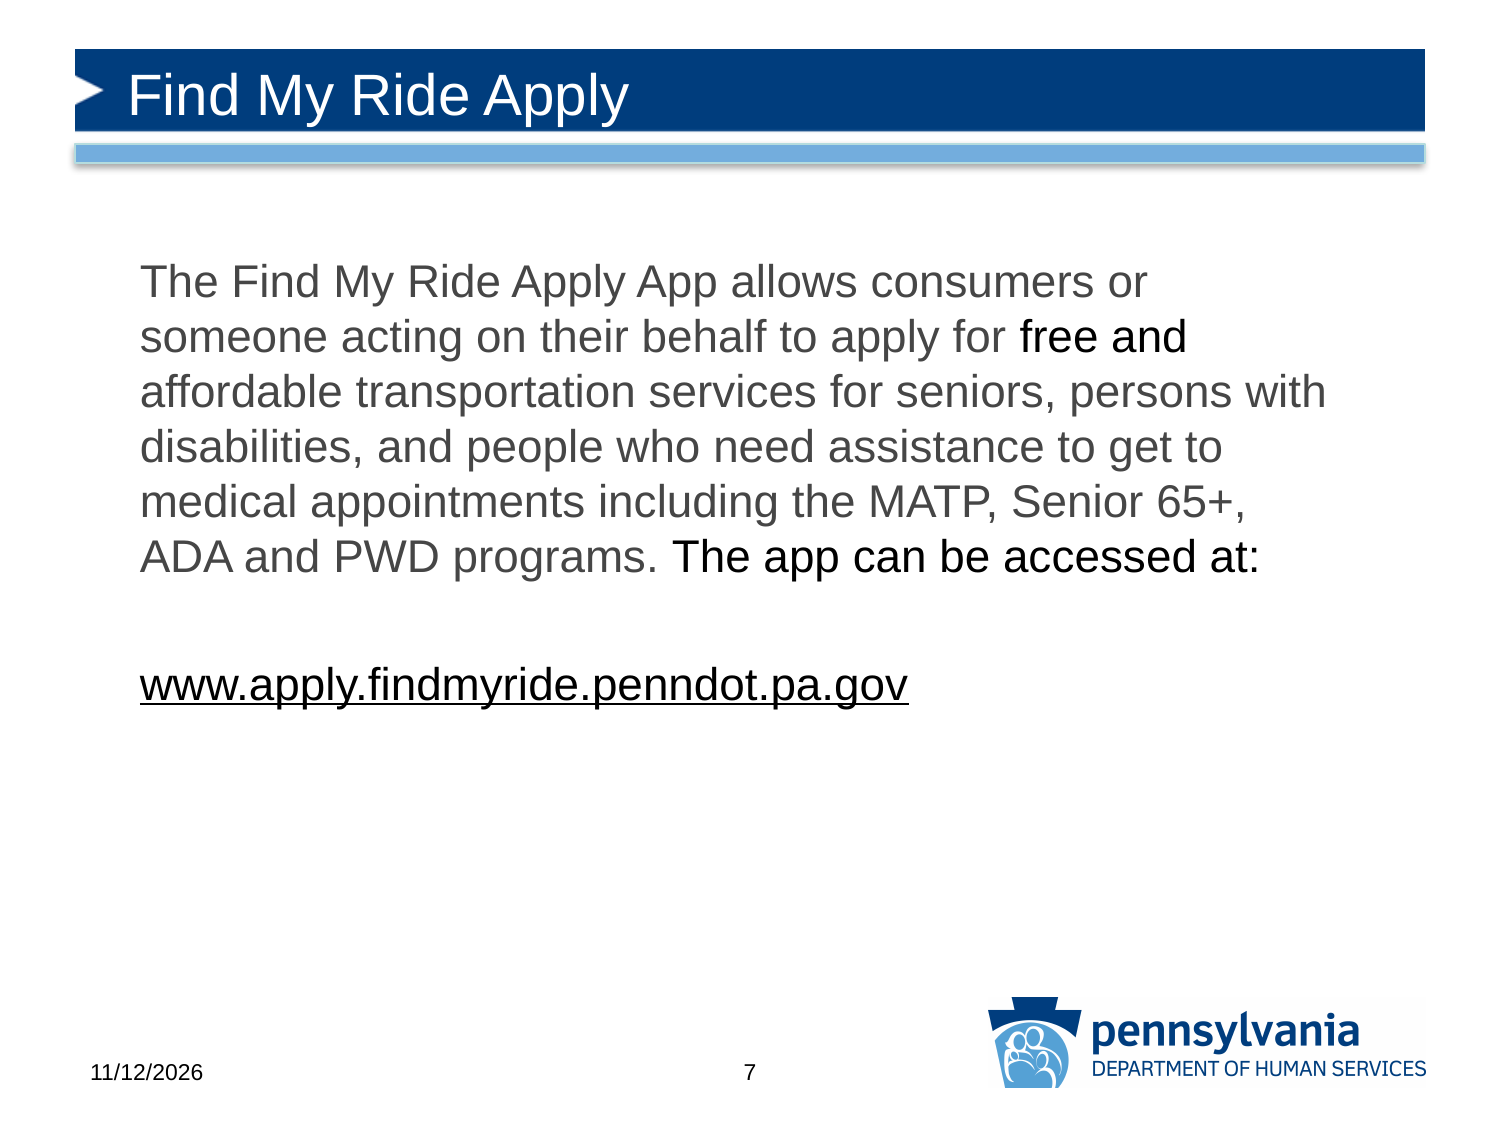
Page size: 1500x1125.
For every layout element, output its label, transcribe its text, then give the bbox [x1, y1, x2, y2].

picture [75, 49, 1425, 138]
title Find My Ride Apply [112, 50, 1425, 125]
list The Find My Ride Apply App allows consumers or someone acting on their behalf to apply for free and affordable transportation services for seniors, persons with disabilities, and people who need assistance to get to medical appointments including the MATP, Senior 65+, ADA and PWD programs. The app can be accessed at: www.apply.findmyride.penndot.pa.gov [125, 174, 1363, 963]
slide_number 7 [575, 1050, 925, 1091]
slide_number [74, 1049, 426, 1091]
picture [988, 997, 1426, 1088]
